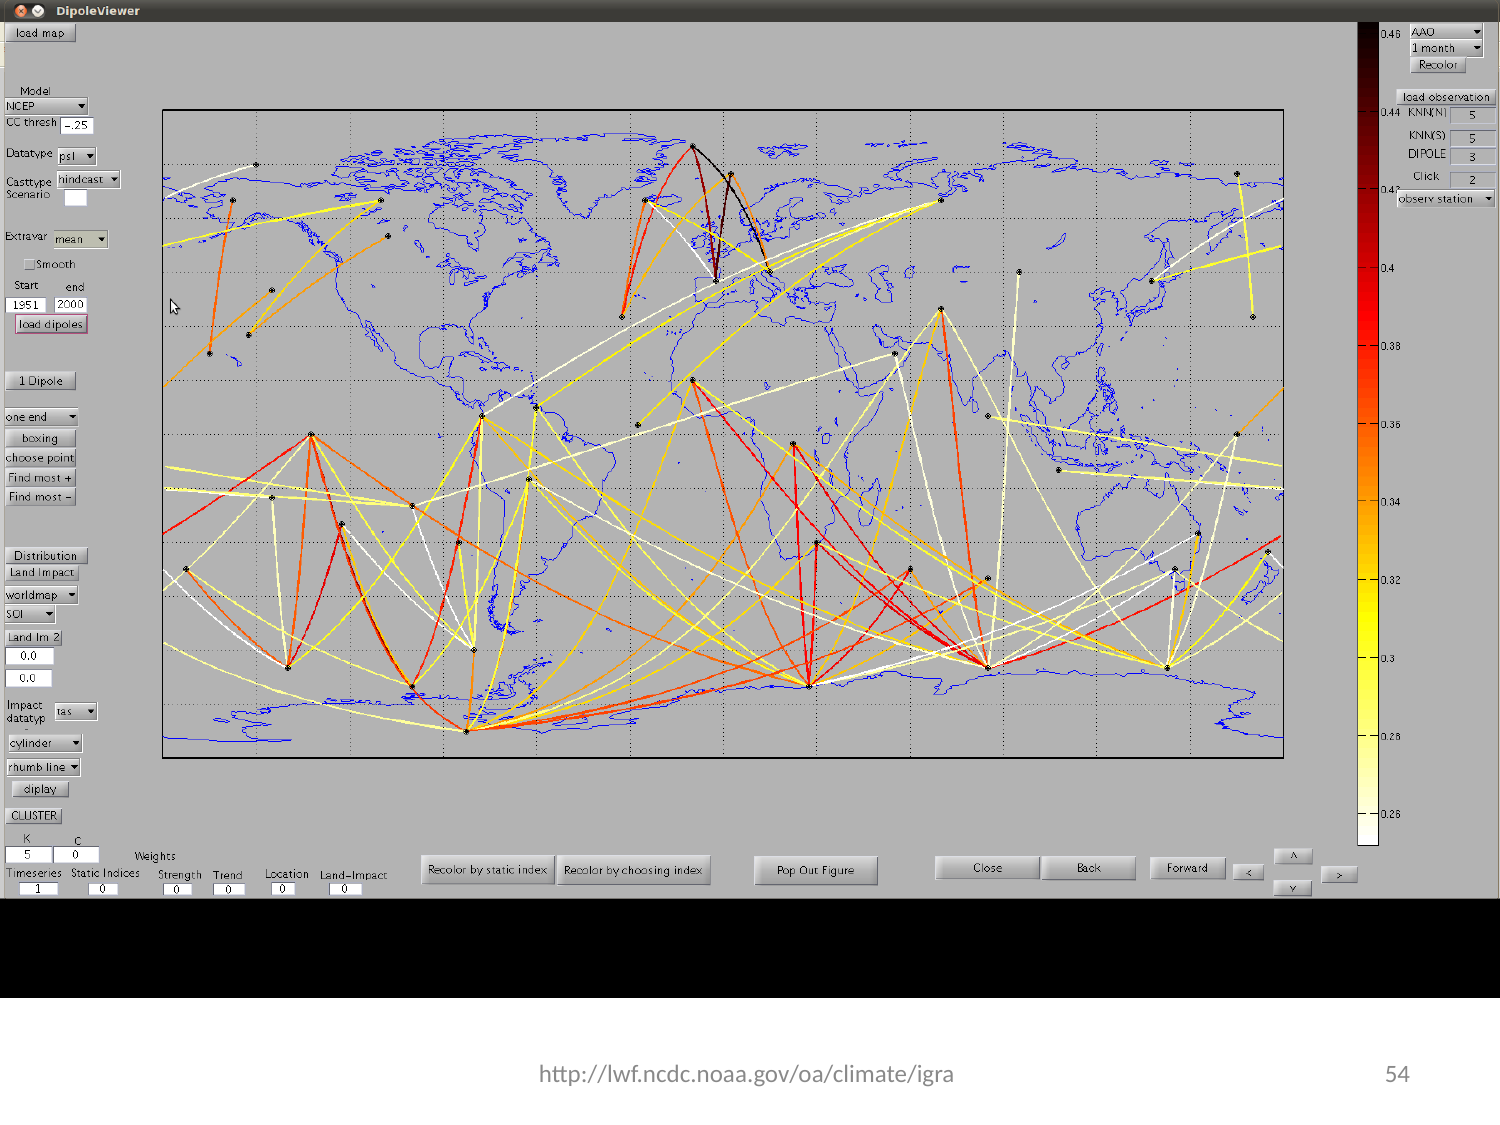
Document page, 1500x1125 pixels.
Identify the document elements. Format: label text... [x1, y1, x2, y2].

picture [0, 0, 1500, 999]
text_box 54 [1074, 1042, 1425, 1103]
text_box http://lwf.ncdc.noaa.gov/oa/climate/igra [512, 1042, 988, 1103]
